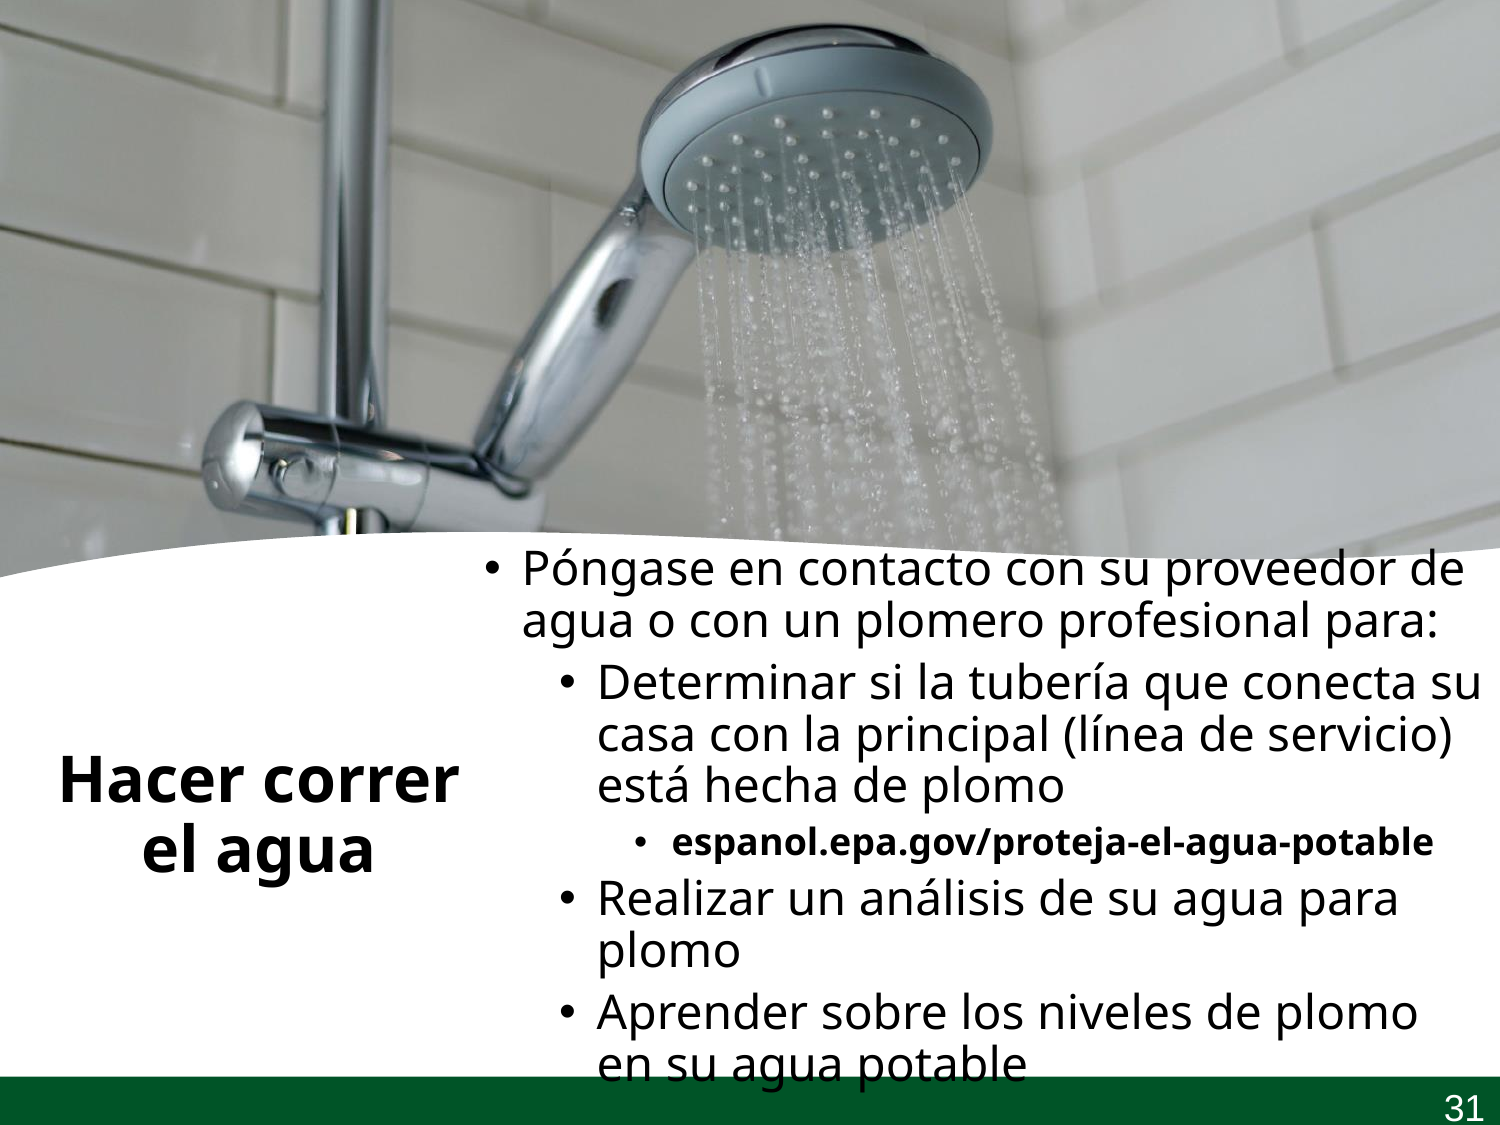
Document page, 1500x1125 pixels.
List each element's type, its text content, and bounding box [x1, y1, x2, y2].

title Hacer correr el agua [28, 615, 490, 1018]
picture [0, 0, 1500, 578]
text_box 31 [1162, 1076, 1500, 1125]
text_box Póngase en contacto con su proveedor de agua o con un plomero profesional para: Determinar si la tubería que conecta su casa con la principal (línea de servicio) está hecha de plomo espanol.epa.gov/proteja-el-agua-potable Realizar un análisis de su agua para plomo Aprender sobre los niveles de plomo en su agua potable [469, 578, 1500, 1059]
